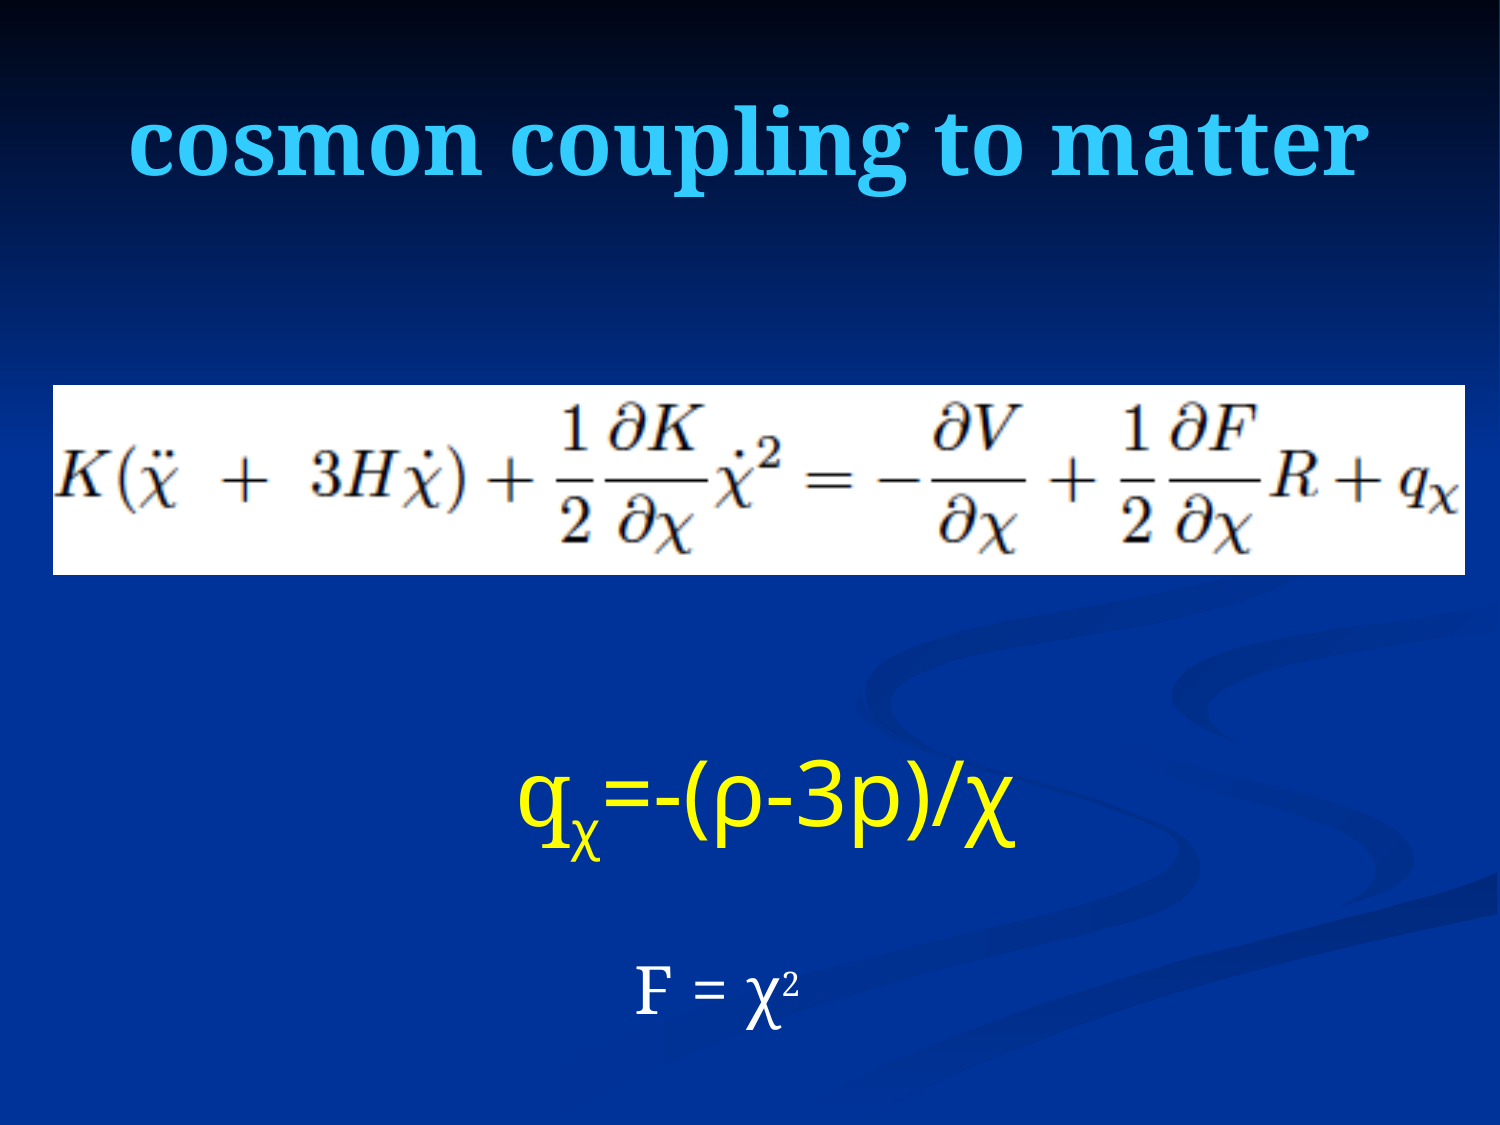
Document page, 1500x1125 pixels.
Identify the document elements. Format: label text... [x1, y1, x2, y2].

title cosmon coupling to matter [74, 44, 1426, 233]
picture [52, 385, 1466, 575]
text_box F = χ2 [620, 940, 831, 1036]
text_box qχ=-(ρ-3p)/χ [500, 727, 1032, 868]
